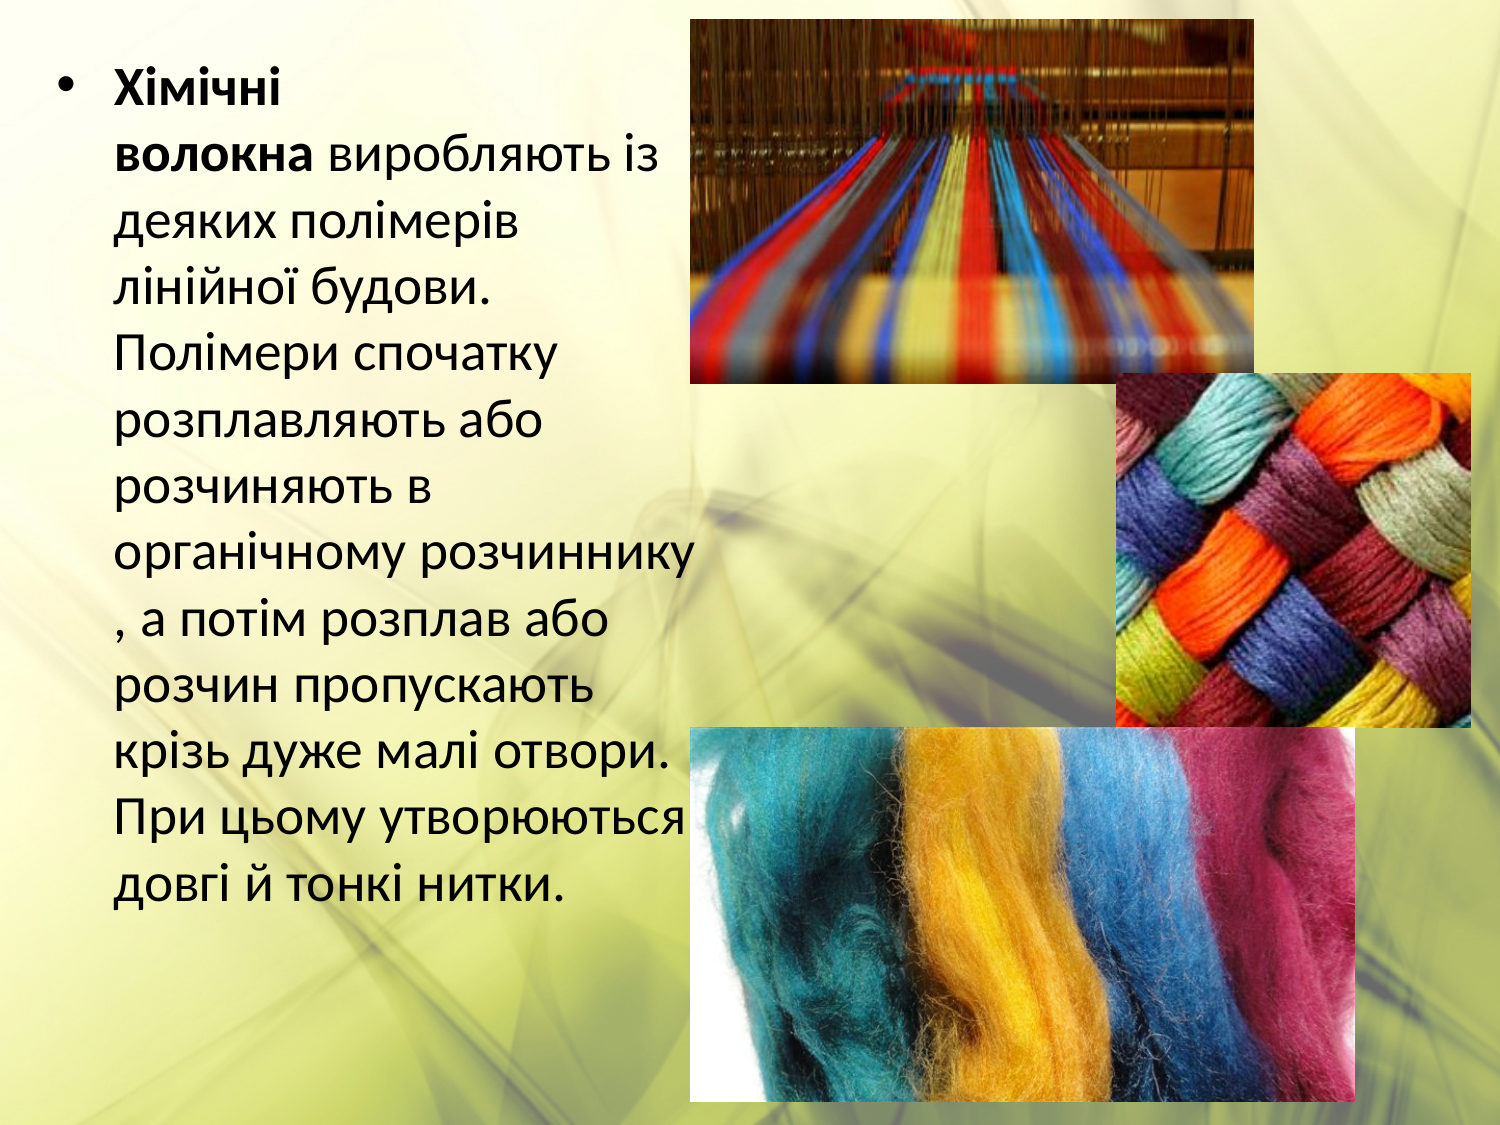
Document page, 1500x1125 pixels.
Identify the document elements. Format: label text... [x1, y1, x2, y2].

picture [690, 18, 1471, 1102]
list Хімічні волокна виробляють із деяких полімерів лінійної будови. Полімери спочатку розплавляють або розчиняють в органічному розчиннику, а потім розплав або розчин пропускають крізь дуже малі отвори. При цьому утворюються довгі й тонкі нитки. [41, 42, 715, 935]
